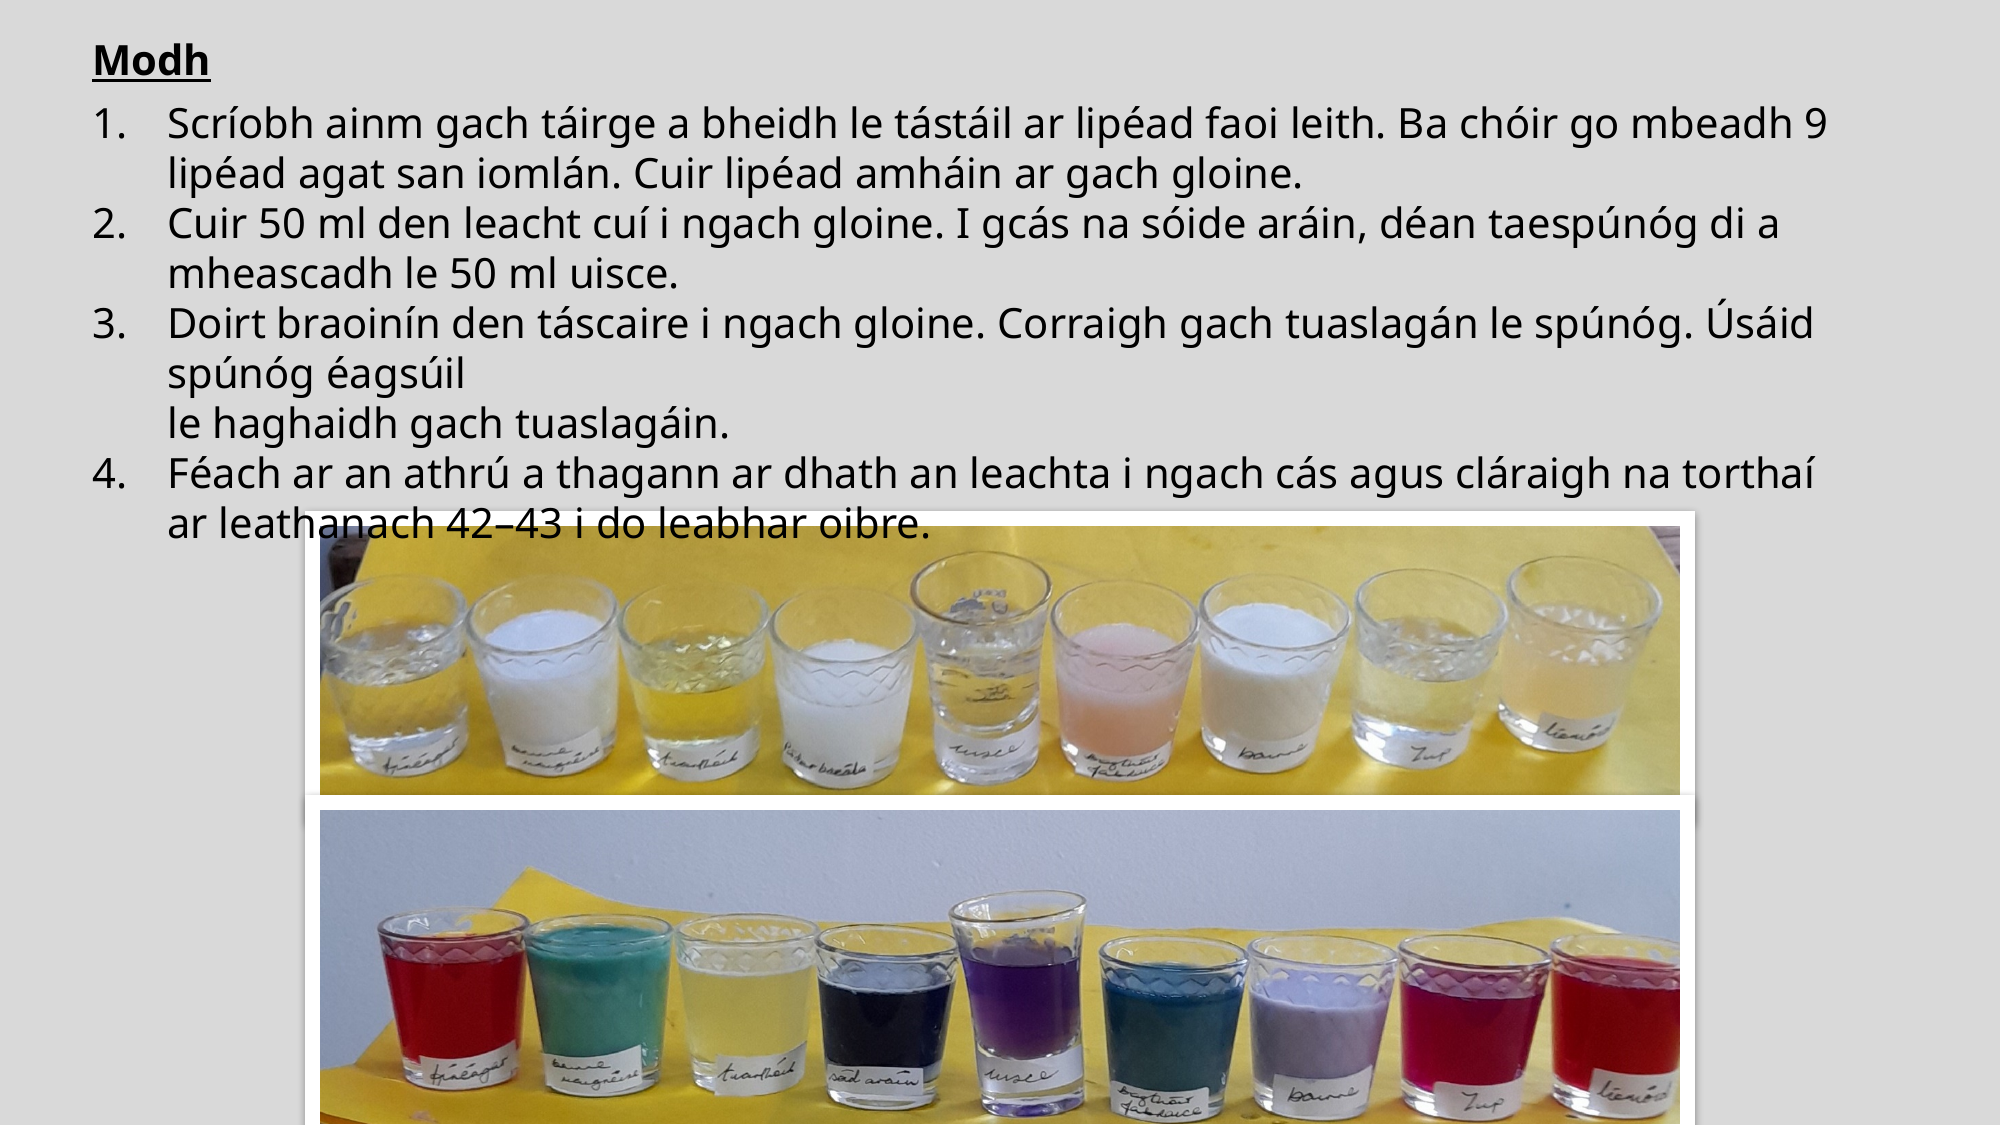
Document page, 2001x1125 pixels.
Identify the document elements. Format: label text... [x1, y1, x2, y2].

text_box [0, 0, 2000, 1125]
text_box Modh Scríobh ainm gach táirge a bheidh le tástáil ar lipéad faoi leith. Ba chóir go mbeadh 9 lipéad agat san iomlán. Cuir lipéad amháin ar gach gloine. Cuir 50 ml den leacht cuí i ngach gloine. I gcás na sóide aráin, déan taespúnóg di a mheascadh le 50 ml uisce. Doirt braoinín den táscaire i ngach gloine. Corraigh gach tuaslagán le spúnóg. Úsáid spúnóg éagsúil le haghaidh gach tuaslagáin. Féach ar an athrú a thagann ar dhath an leachta i ngach cás agus cláraigh na torthaí ar leathanach 42–43 i do leabhar oibre. [77, 32, 1851, 516]
picture [319, 525, 1681, 1125]
